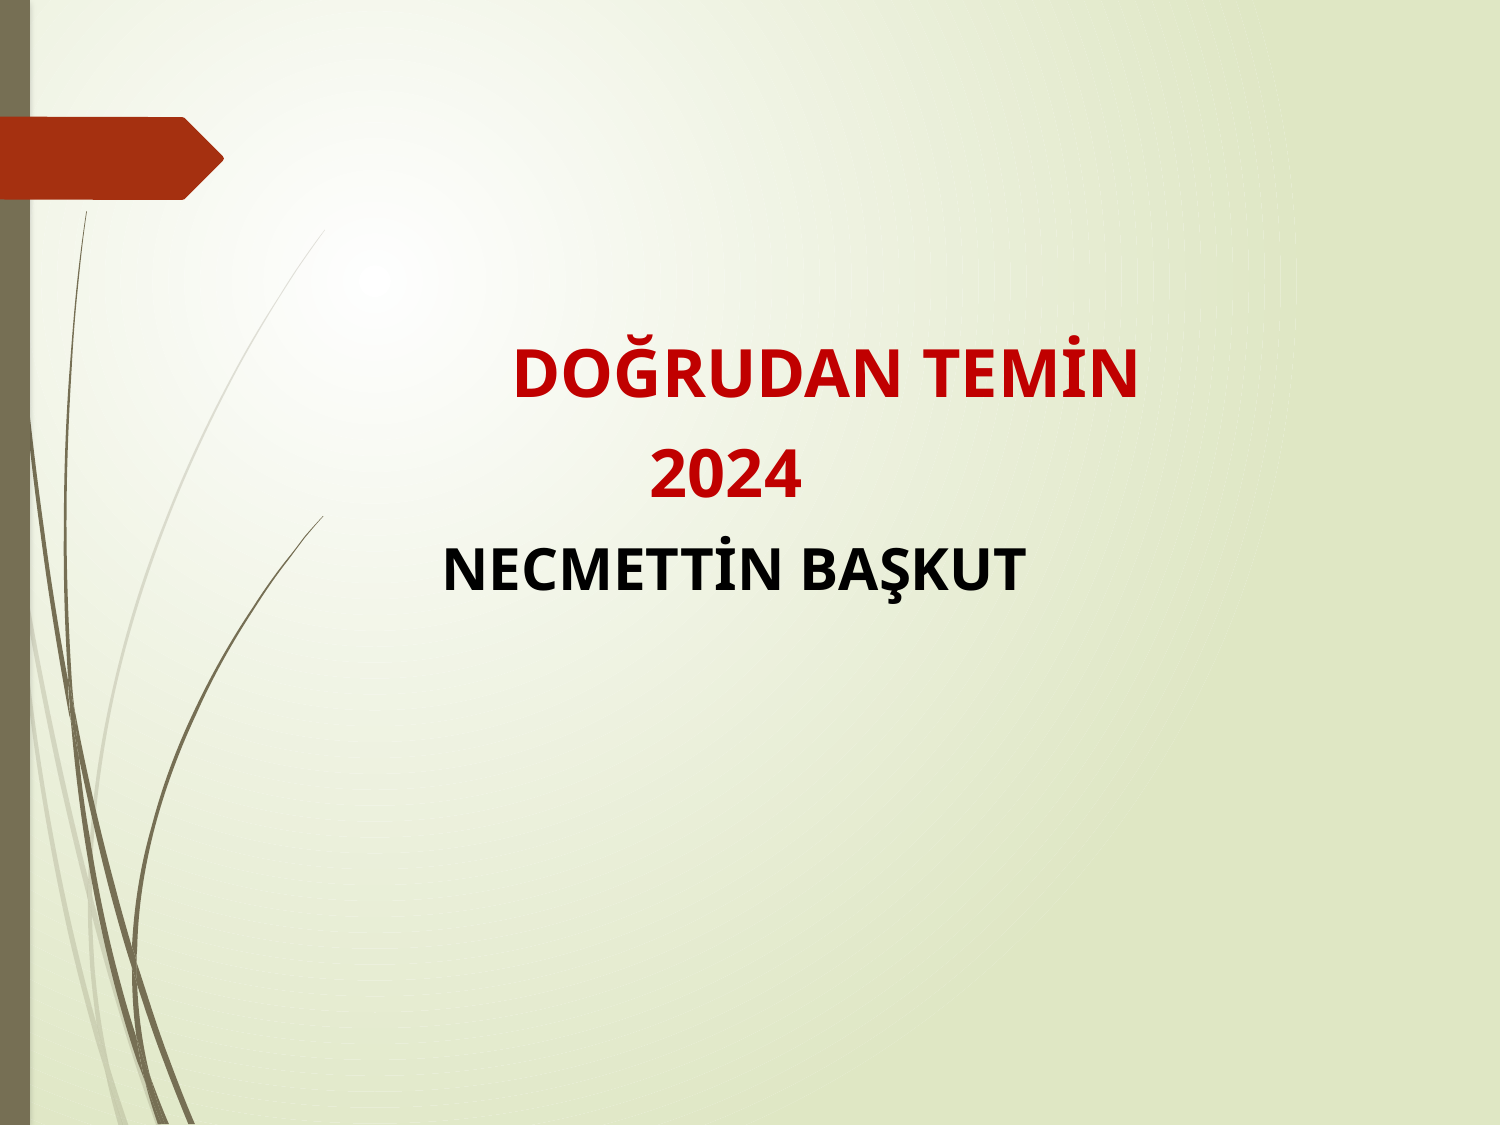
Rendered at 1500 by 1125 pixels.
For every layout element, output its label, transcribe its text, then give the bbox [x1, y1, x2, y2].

list DOĞRUDAN TEMİN 2024 NECMETTİN BAŞKUT [289, 125, 1371, 858]
